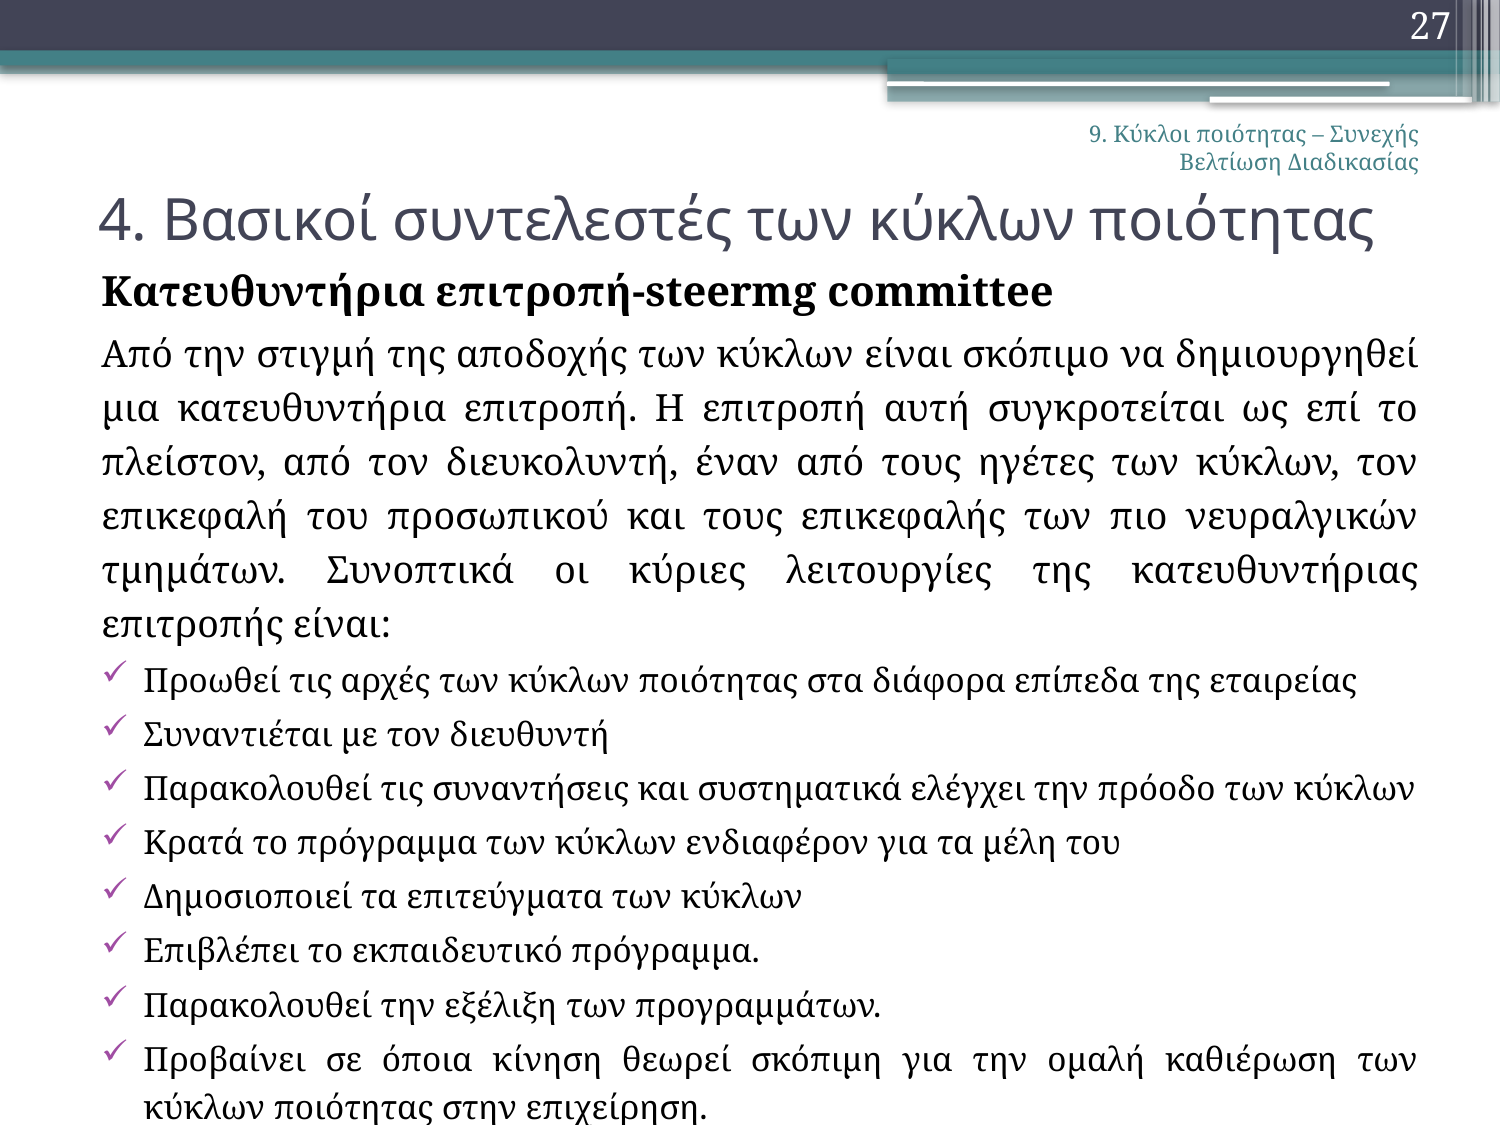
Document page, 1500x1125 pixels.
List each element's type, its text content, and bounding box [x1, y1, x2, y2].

title 4. Βασικοί συντελεστές των κύκλων ποιότητας [65, 112, 1425, 288]
slide_number 27 [1341, 0, 1466, 61]
text_box 9. Κύκλοι ποιότητας – Συνεχής Βελτίωση Διαδικασίας [1026, 112, 1435, 188]
list Κατευθυντήρια επιτροπή-steermg committee Από την στιγμή της αποδοχής των κύκλων είναι σκόπιμο να δημιουργηθεί μια κατευθυντήρια επιτροπή. Η επιτροπή αυτή συγκροτείται ως επί το πλείστον, από τον διευκολυντή, έναν από τους ηγέτες των κύκλων, τον επικεφαλή του προσωπικού και τους επικεφαλής των πιο νευραλγικών τμημάτων. Συνοπτικά οι κύριες λειτουργίες της κατευθυντήριας επιτροπής είναι: Προωθεί τις αρχές των κύκλων ποιότητας στα διάφορα επίπεδα της εταιρείας Συναντιέται με τον διευθυντή Παρακολουθεί τις συναντήσεις και συστηματικά ελέγχει την πρόοδο των κύκλων Κρατά το πρόγραμμα των κύκλων ενδιαφέρον για τα μέλη του Δημοσιοποιεί τα επιτεύγματα των κύκλων Επιβλέπει το εκπαιδευτικό πρόγραμμα. Παρακολουθεί την εξέλιξη των προγραμμάτων. Προβαίνει σε όποια κίνηση θεωρεί σκόπιμη για την ομαλή καθιέρωση των κύκλων ποιότητας στην επιχείρηση. [68, 247, 1435, 944]
